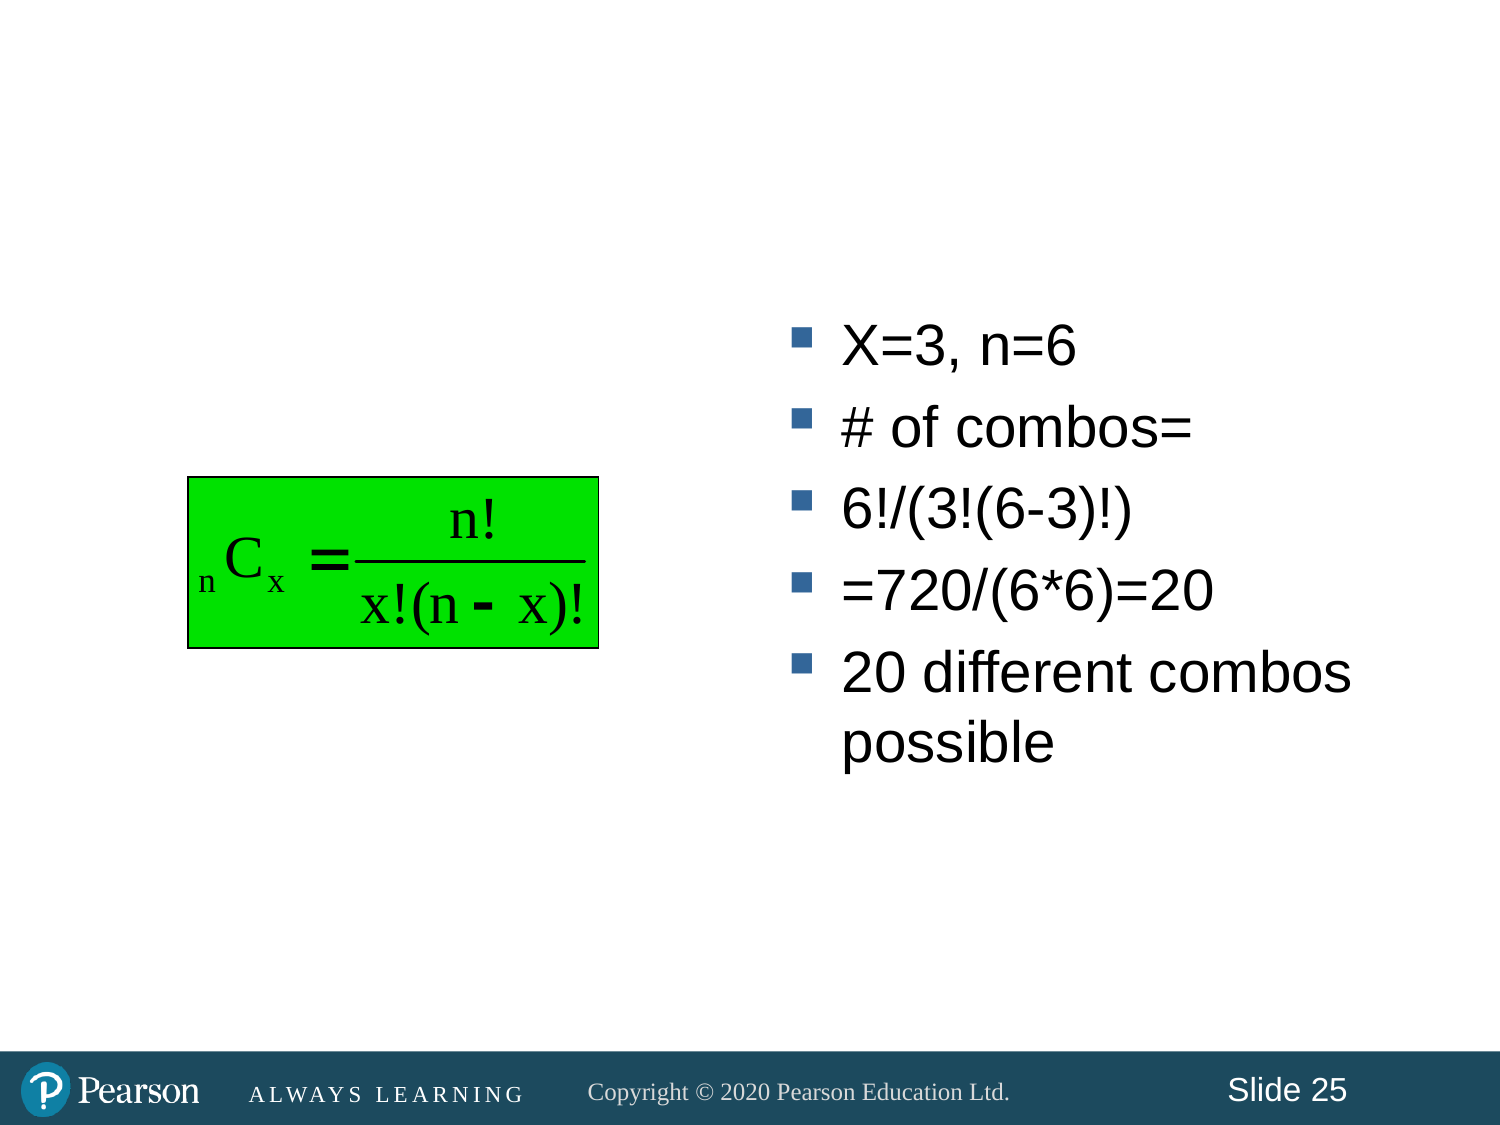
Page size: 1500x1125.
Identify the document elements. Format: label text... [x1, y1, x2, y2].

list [188, 477, 599, 648]
list X=3, n=6 # of combos= 6!/(3!(6-3)!) =720/(6*6)=20 20 different combos possible [774, 299, 1425, 1044]
picture [21, 1062, 199, 1117]
